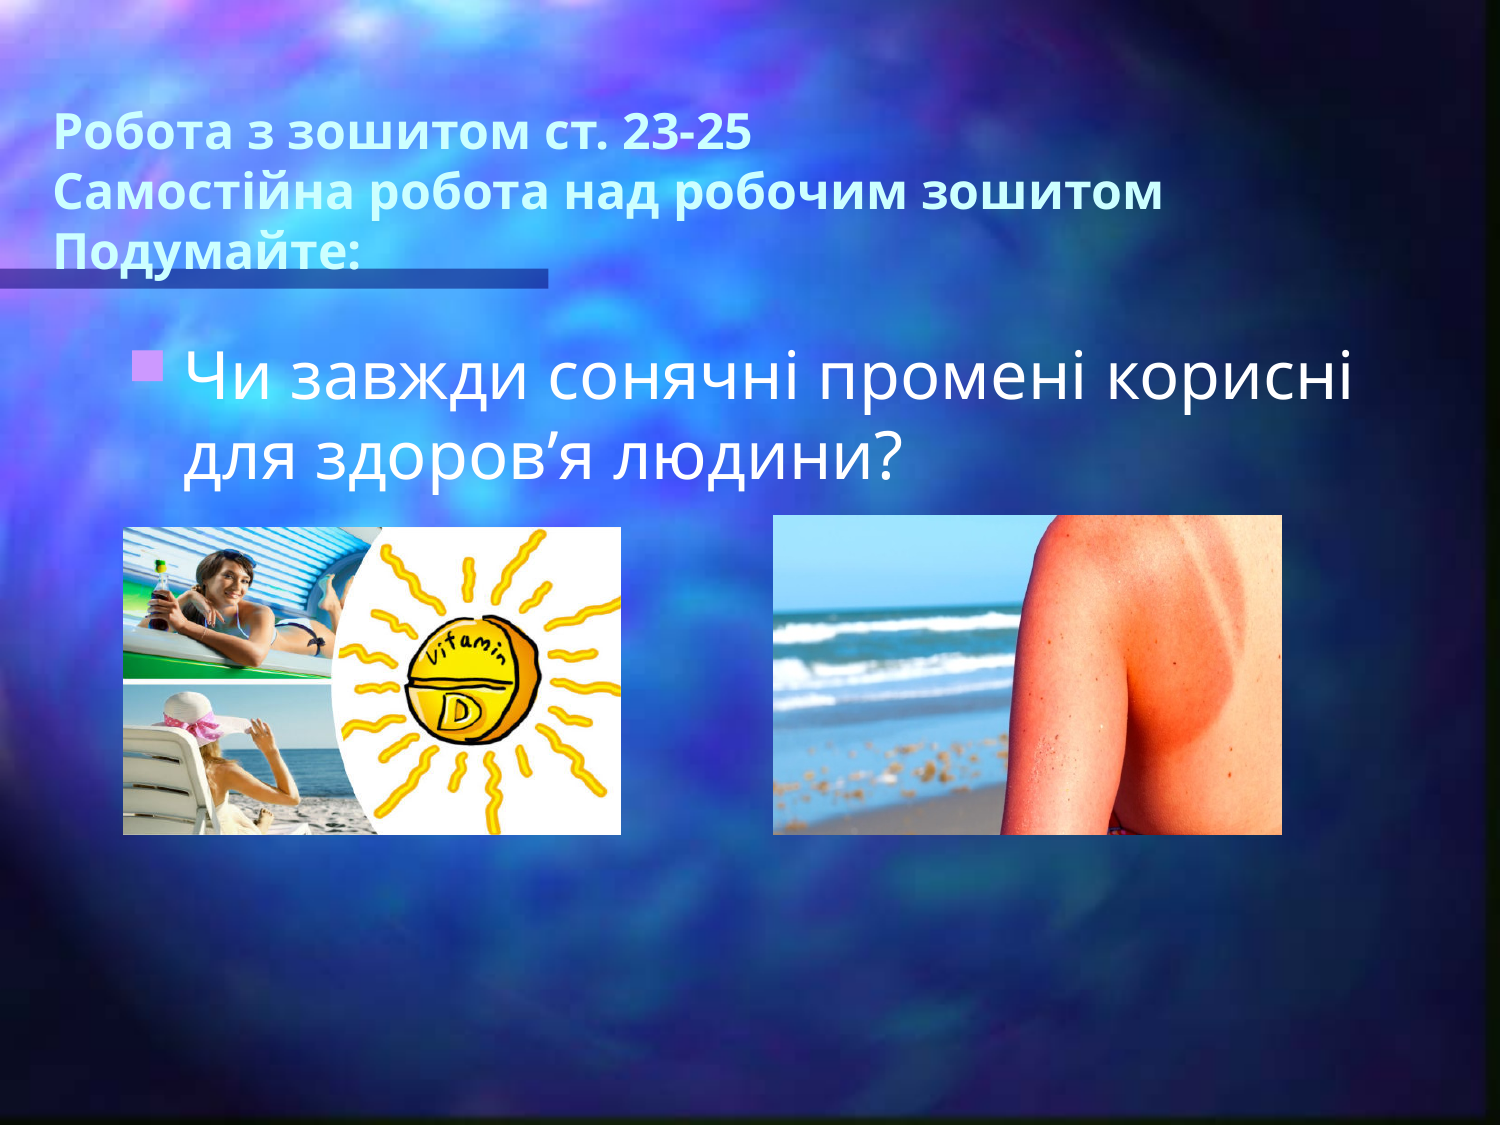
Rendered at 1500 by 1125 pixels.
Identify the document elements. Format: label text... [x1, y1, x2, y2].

picture [773, 515, 1282, 835]
picture [0, 0, 1500, 1125]
picture [123, 527, 621, 835]
list Чи завжди сонячні промені корисні для здоров’я людини? [112, 324, 1388, 1001]
title Робота з зошитом ст. 23-25 Самостійна робота над робочим зошитом Подумайте: [37, 74, 1313, 398]
